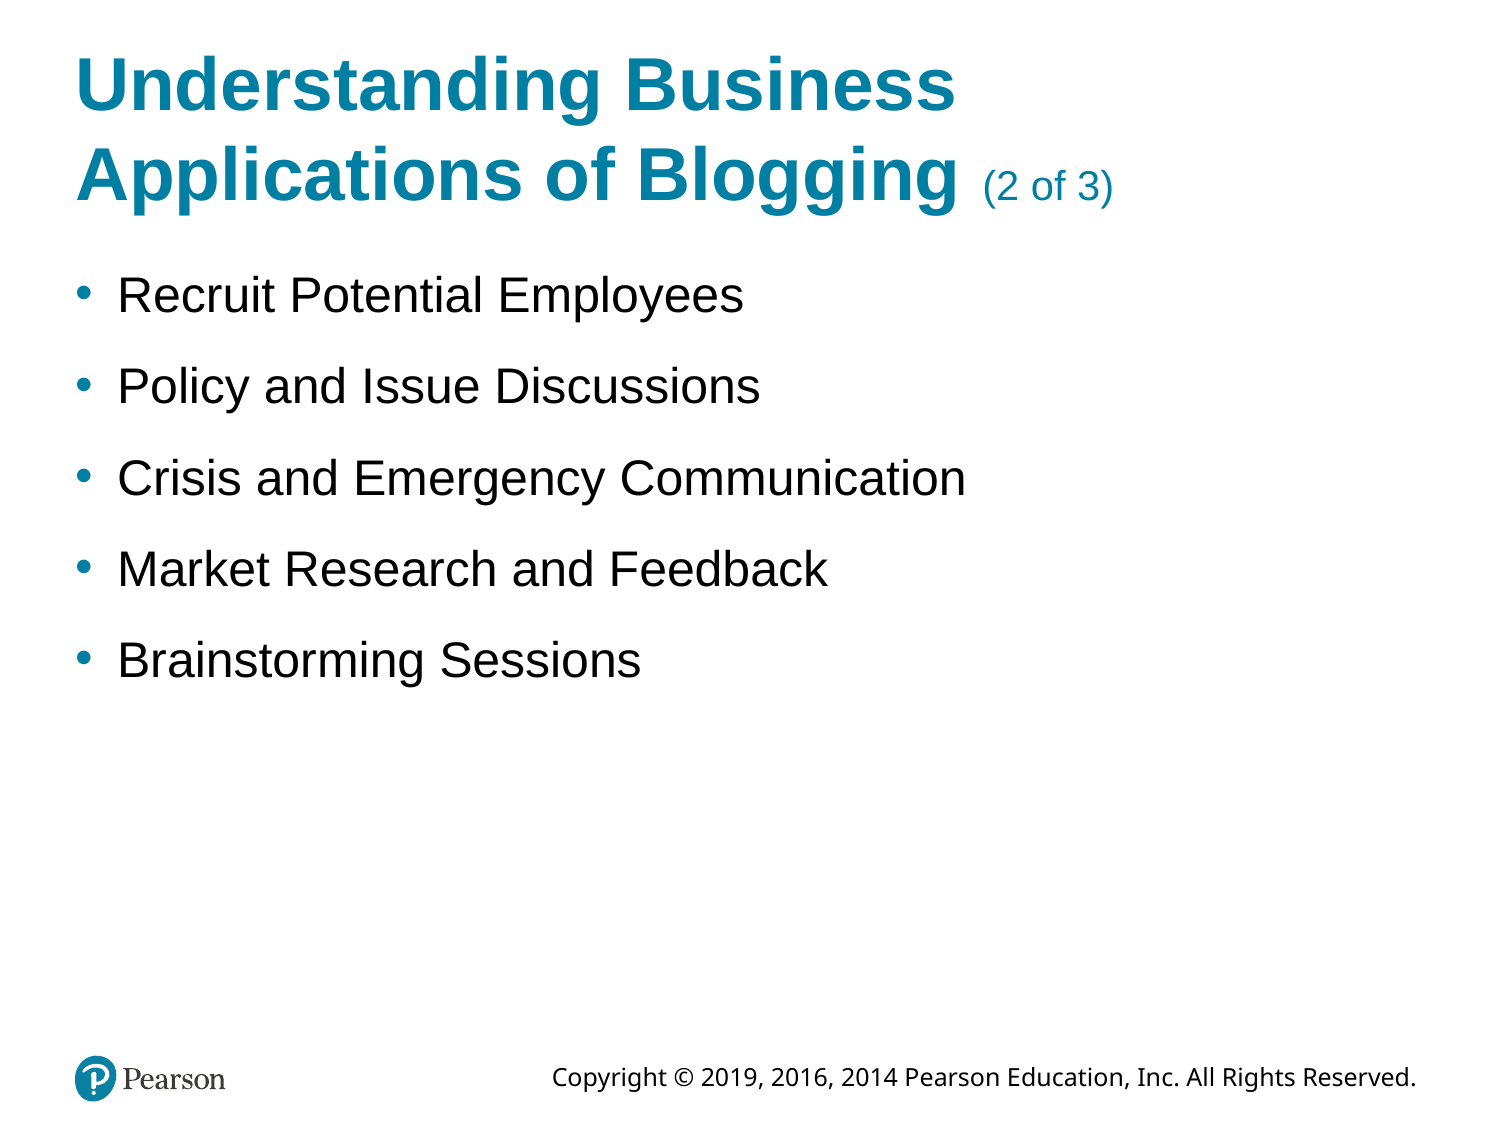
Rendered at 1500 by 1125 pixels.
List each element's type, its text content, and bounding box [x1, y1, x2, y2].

title Understanding Business Applications of Blogging (2 of 3) [75, 35, 1325, 216]
list Recruit Potential Employees Policy and Issue Discussions Crisis and Emergency Communication Market Research and Feedback Brainstorming Sessions [75, 262, 1425, 700]
